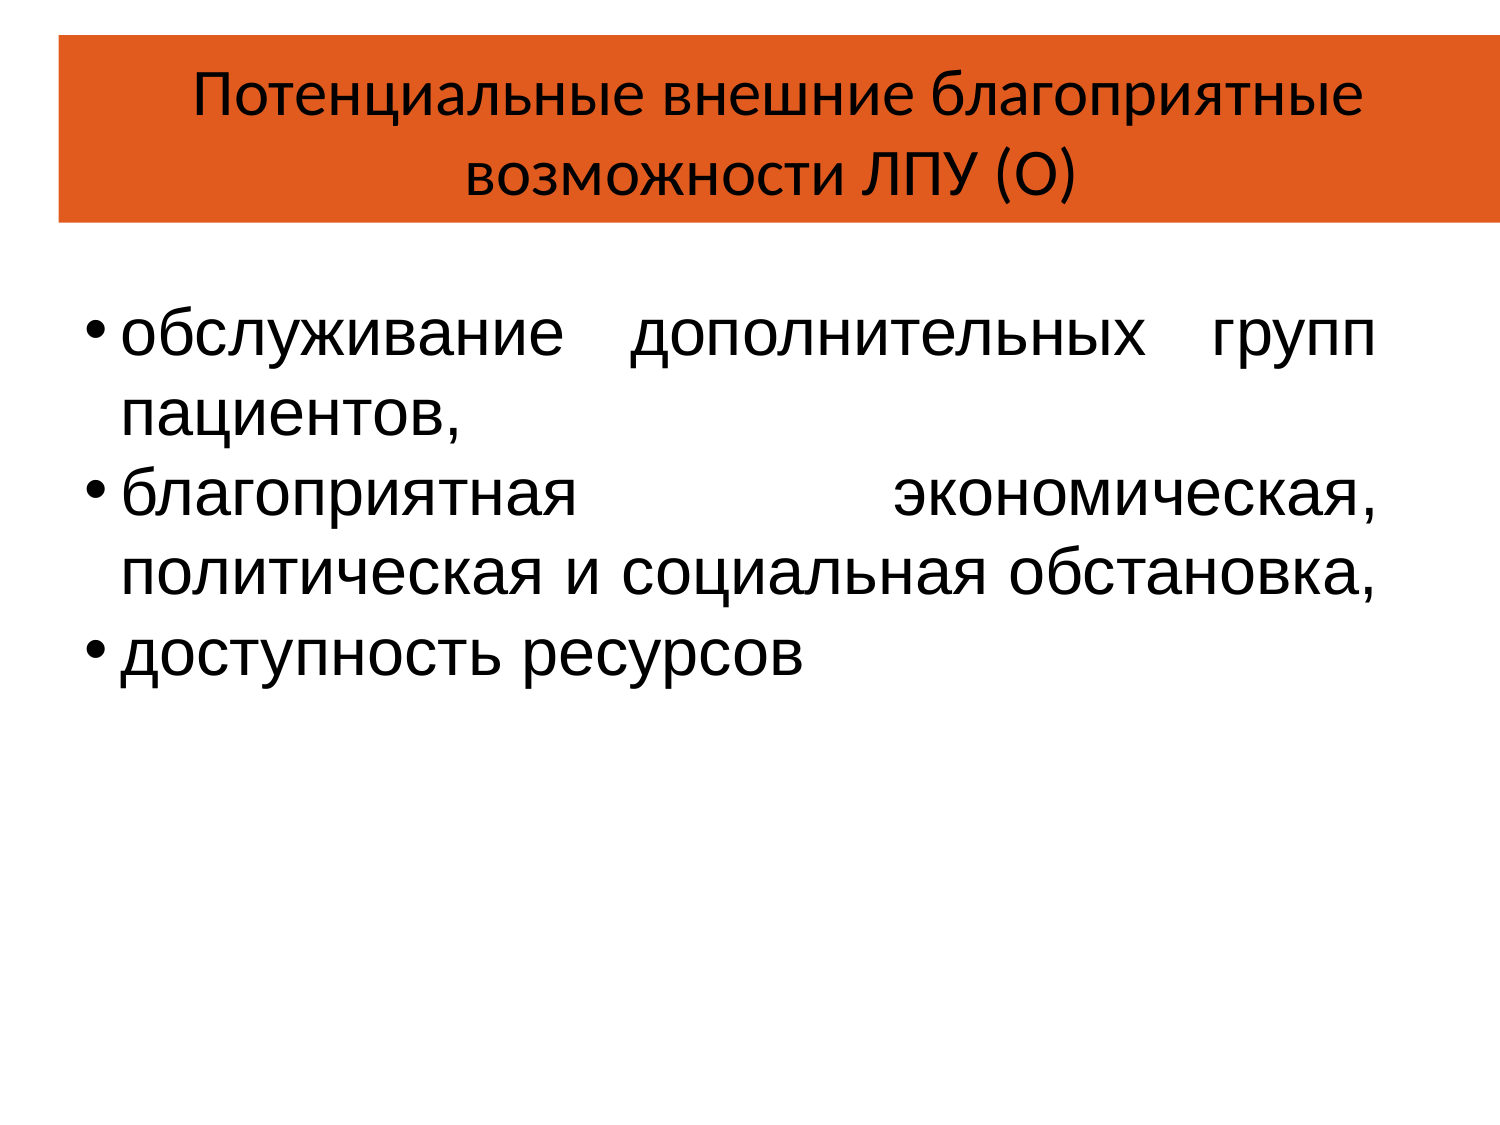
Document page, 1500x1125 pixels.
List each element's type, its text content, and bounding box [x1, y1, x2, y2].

title Потенциальные внешние благоприятные возможности ЛПУ (О) [58, 35, 1500, 223]
text_box обслуживание дополнительных групп пациентов, благоприятная экономическая, политическая и социальная обстановка, доступность ресурсов [70, 281, 1395, 696]
